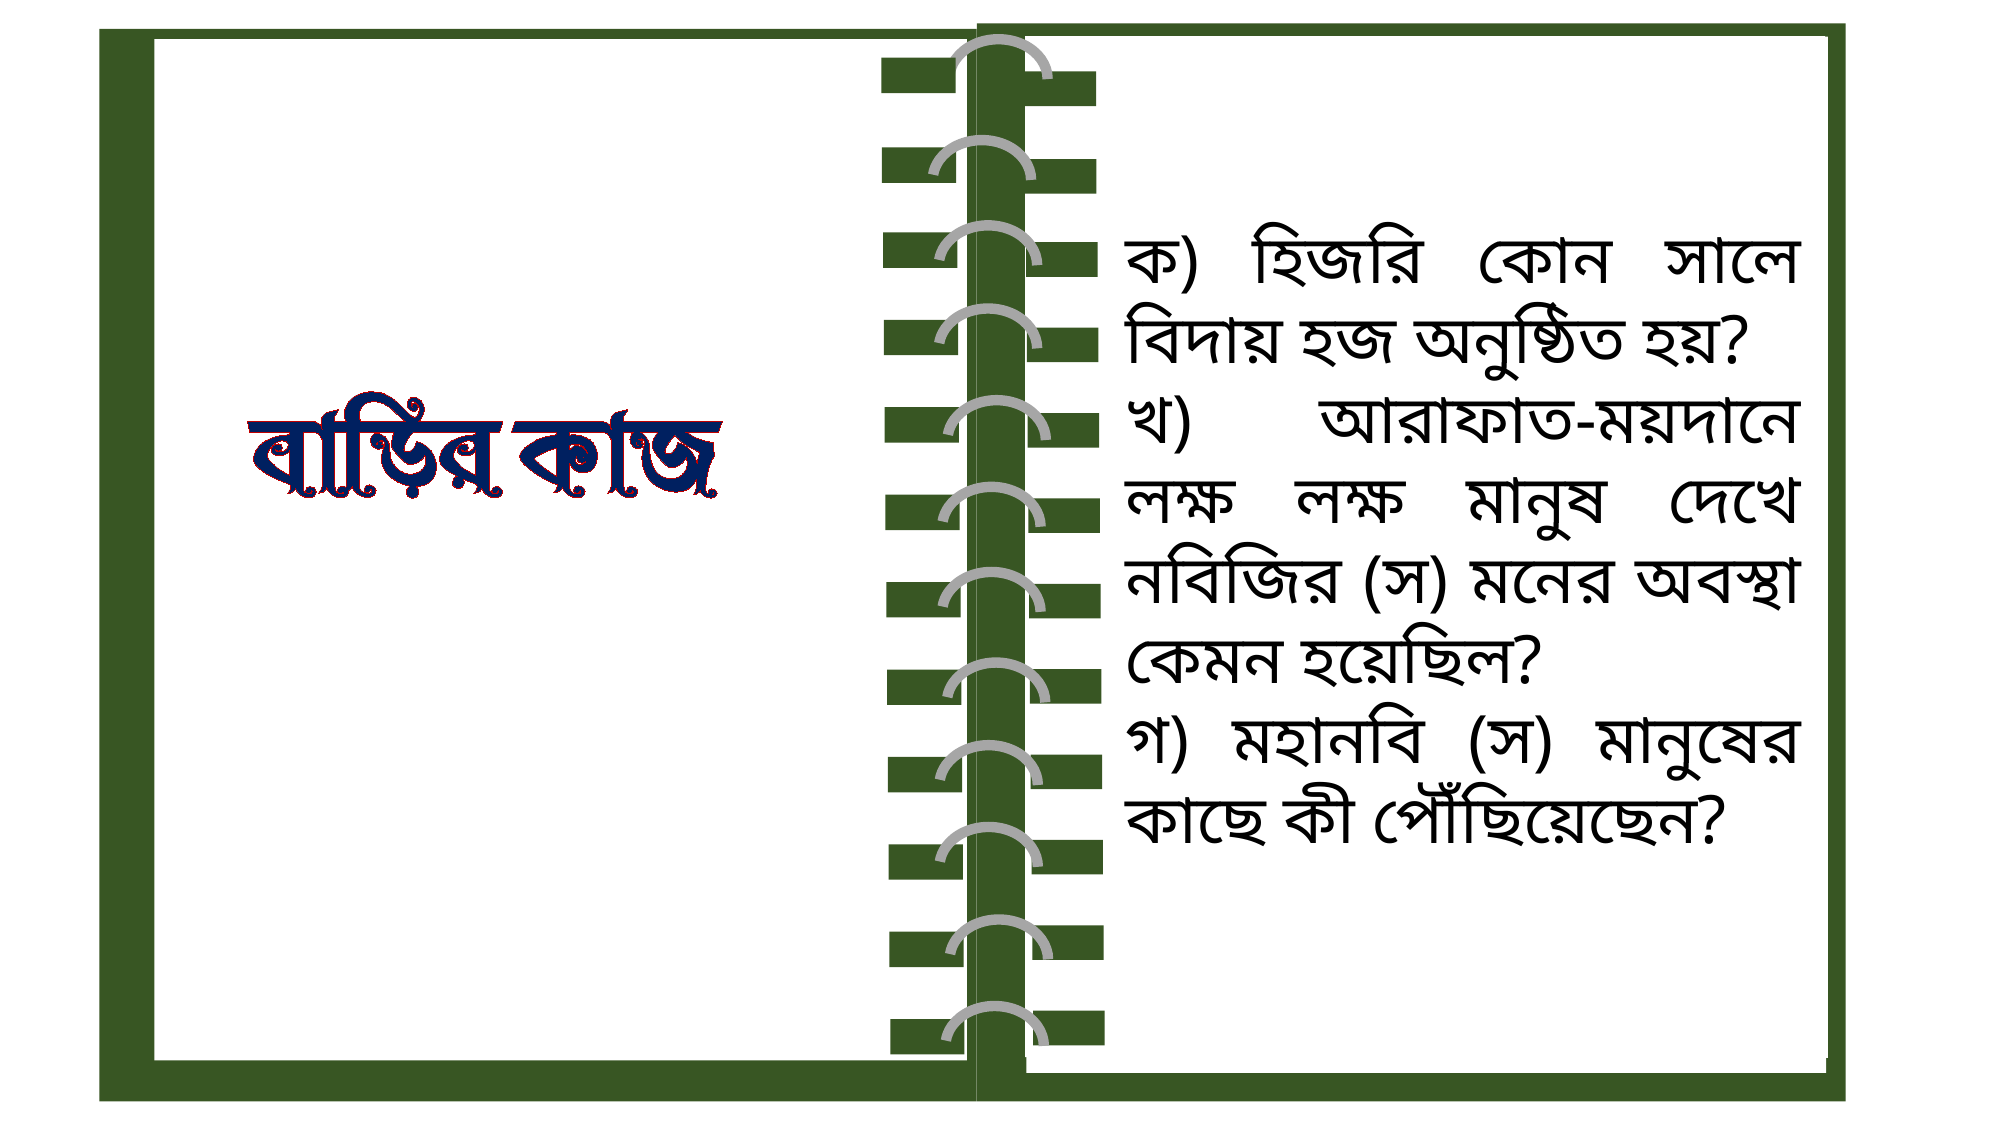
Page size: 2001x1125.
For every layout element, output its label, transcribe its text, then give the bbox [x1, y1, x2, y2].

text_box [153, 38, 968, 1061]
text_box [1105, 1059, 1827, 1074]
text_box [881, 39, 1105, 1086]
text_box [98, 28, 978, 1103]
text_box [976, 22, 1847, 1102]
text_box [247, 391, 503, 499]
text_box [1024, 35, 1826, 39]
text_box [1027, 36, 1829, 1059]
text_box ক) হিজরি কোন সালে বিদায় হজ অনুষ্ঠিত হয়? খ) আরাফাত-ময়দানে লক্ষ লক্ষ মানুষ দেখে নবিজির (স) মনের অবস্থা কেমন হয়েছিল? গ) মহানবি (স) মানুষের কাছে কী পৌঁছিয়েছেন? [1111, 209, 1816, 865]
text_box [511, 409, 723, 499]
